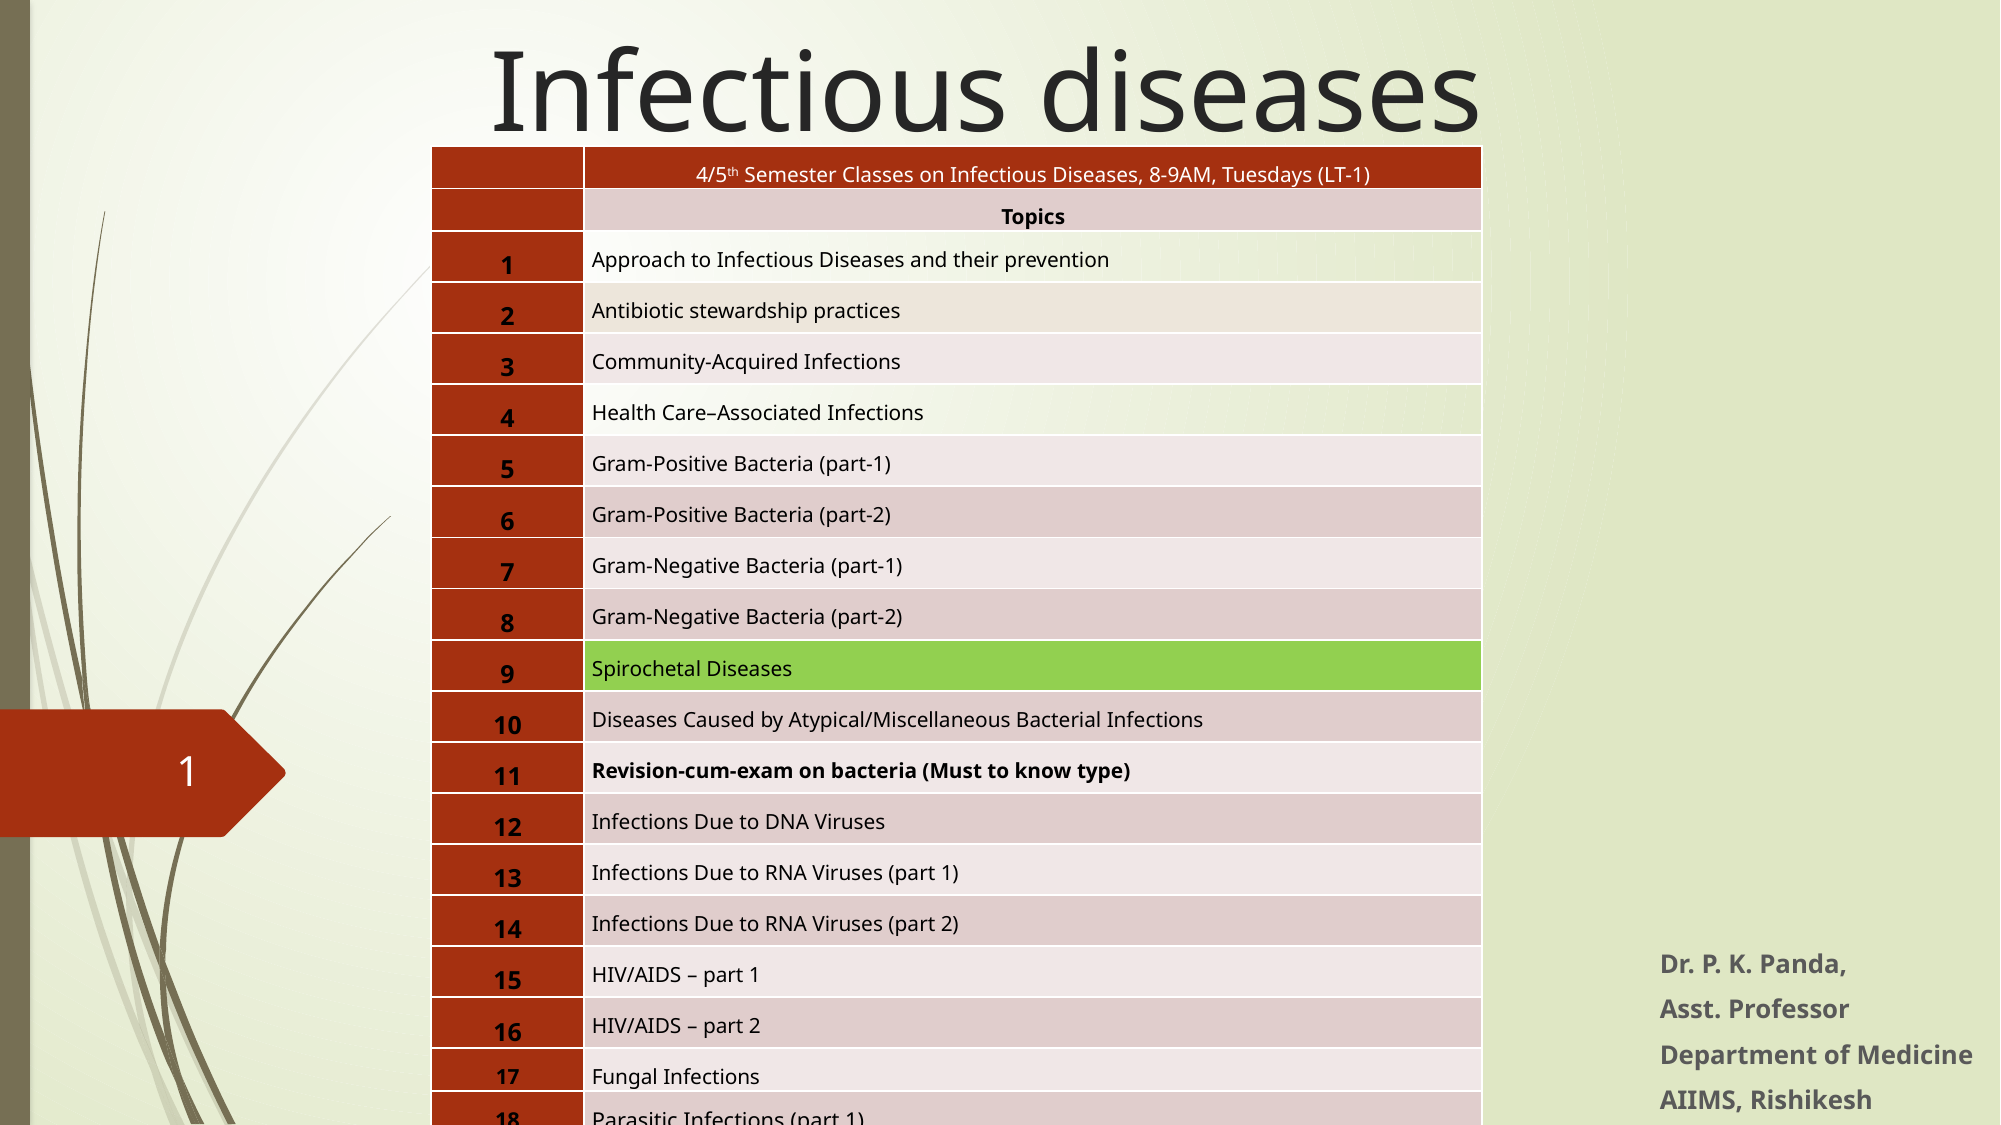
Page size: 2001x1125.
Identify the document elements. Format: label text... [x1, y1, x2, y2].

table_cell 6 [432, 487, 583, 537]
table_cell Gram-Negative Bacteria (part-1) [585, 538, 1481, 588]
title Infectious diseases [255, 11, 1719, 161]
table_cell Gram-Positive Bacteria (part-2) [585, 487, 1481, 537]
table_cell 12 [432, 794, 583, 843]
table_cell 15 [432, 947, 583, 996]
table_cell Health Care–Associated Infections [585, 385, 1481, 434]
subtitle Dr. P. K. Panda, Asst. Professor Department of Medicine AIIMS, Rishikesh [1644, 940, 2000, 1125]
table_cell Gram-Negative Bacteria (part-2) [585, 589, 1481, 639]
table_cell 11 [432, 743, 583, 792]
table_cell 5 [432, 436, 583, 485]
table_cell Topics [585, 189, 1481, 230]
table_cell Infections Due to DNA Viruses [585, 794, 1481, 843]
table_cell 4 [432, 385, 583, 434]
table_cell 13 [432, 845, 583, 894]
table_cell Diseases Caused by Atypical/Miscellaneous Bacterial Infections [585, 692, 1481, 741]
table_cell 9 [432, 641, 583, 690]
table_header 4/5th Semester Classes on Infectious Diseases, 8-9AM, Tuesdays (LT-1) [585, 147, 1481, 188]
table_header [432, 147, 583, 188]
table_cell Parasitic Infections (part 1) [585, 1092, 1481, 1125]
table_cell 7 [432, 538, 583, 588]
table_cell Approach to Infectious Diseases and their prevention [585, 232, 1481, 281]
table_cell Revision-cum-exam on bacteria (Must to know type) [585, 743, 1481, 792]
table_cell 8 [432, 589, 583, 639]
slide_number 1 [87, 743, 216, 803]
table_cell 18 [432, 1092, 583, 1125]
table_cell Infections Due to RNA Viruses (part 1) [585, 845, 1481, 894]
table_cell 10 [432, 692, 583, 741]
table_cell Fungal Infections [585, 1049, 1481, 1090]
table_cell Infections Due to RNA Viruses (part 2) [585, 896, 1481, 945]
table_cell Spirochetal Diseases [585, 641, 1481, 690]
table_cell [432, 189, 583, 230]
table_cell Antibiotic stewardship practices [585, 283, 1481, 332]
table_cell Community-Acquired Infections [585, 334, 1481, 383]
table_cell 17 [432, 1049, 583, 1090]
table_cell HIV/AIDS – part 2 [585, 998, 1481, 1047]
table_cell Gram-Positive Bacteria (part-1) [585, 436, 1481, 485]
table_cell 1 [432, 232, 583, 281]
table_cell 14 [432, 896, 583, 945]
table_cell 3 [432, 334, 583, 383]
table_cell 16 [432, 998, 583, 1047]
table_cell HIV/AIDS – part 1 [585, 947, 1481, 996]
table_cell 2 [432, 283, 583, 332]
